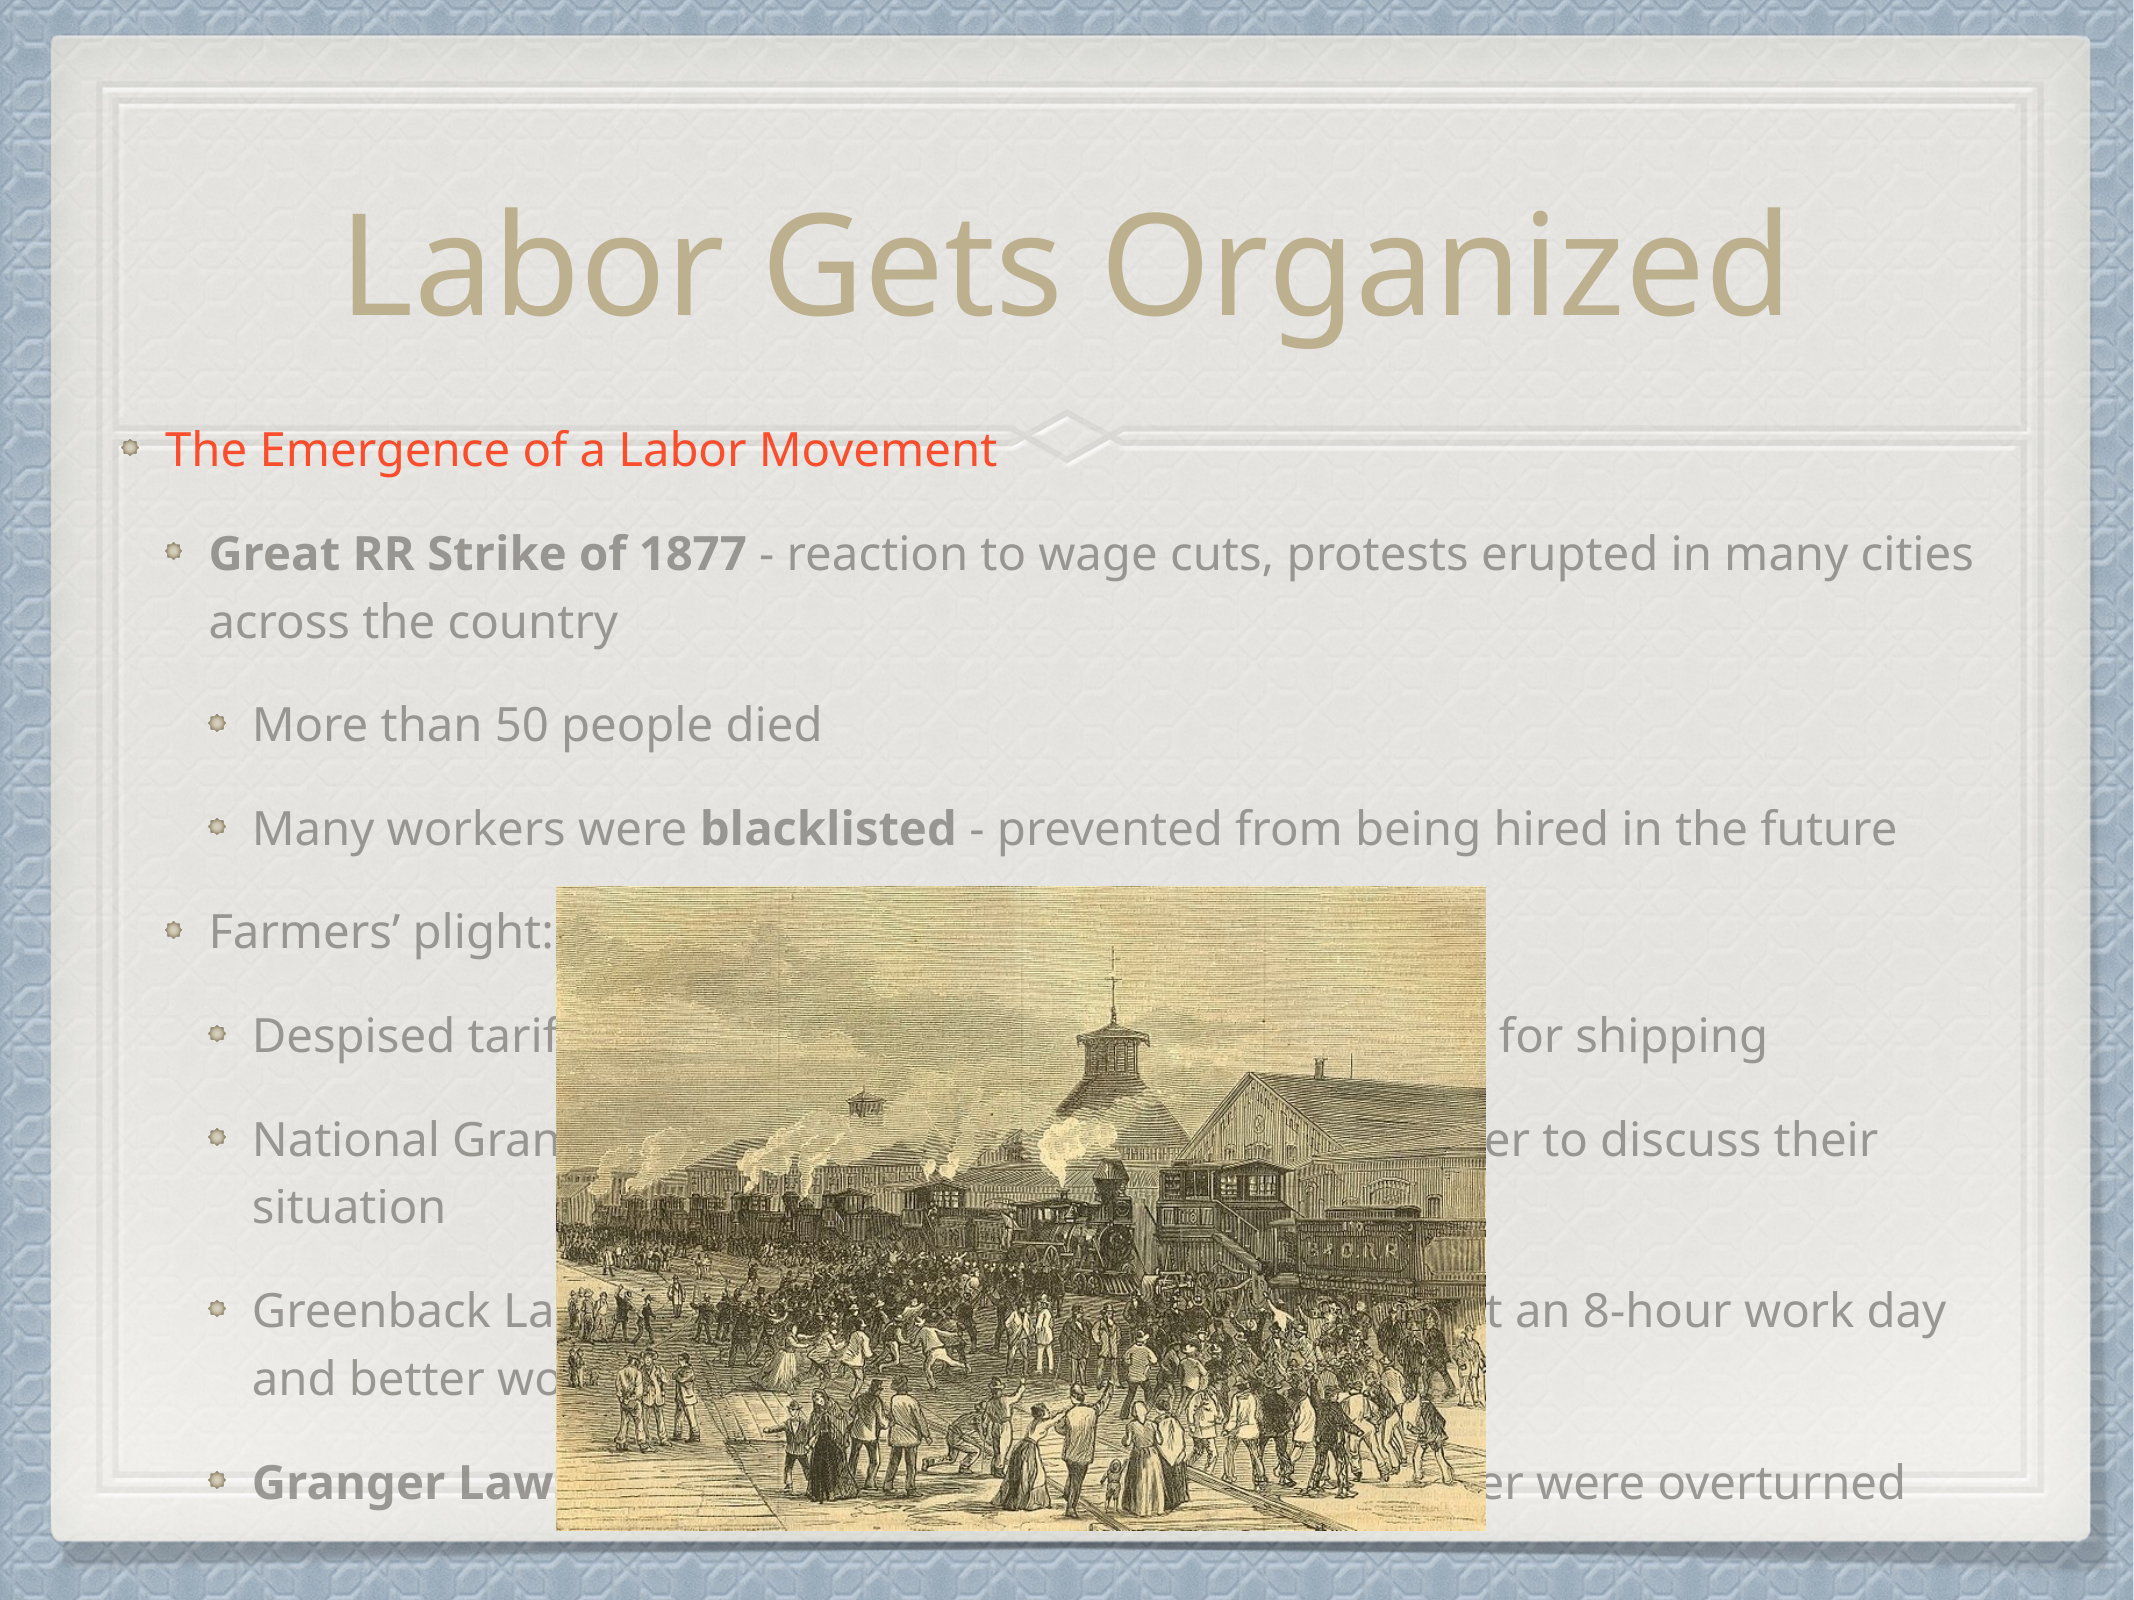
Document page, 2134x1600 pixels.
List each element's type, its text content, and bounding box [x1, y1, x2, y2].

picture [0, 0, 2134, 1600]
title Labor Gets Organized [207, 122, 1926, 395]
list The Emergence of a Labor Movement Great RR Strike of 1877 - reaction to wage cuts, protests erupted in many cities across the country More than 50 people died Many workers were blacklisted - prevented from being hired in the future Farmers’ plight: Despised tariffs, argued RRs exploited them - high rates for shipping National Grange (The Grange) - brought farmers together to discuss their situation Greenback Labor Party - national movement that sought an 8-hour work day and better working conditions Granger Laws - state laws that regulated RRs, many later were overturned [121, 445, 2012, 1471]
